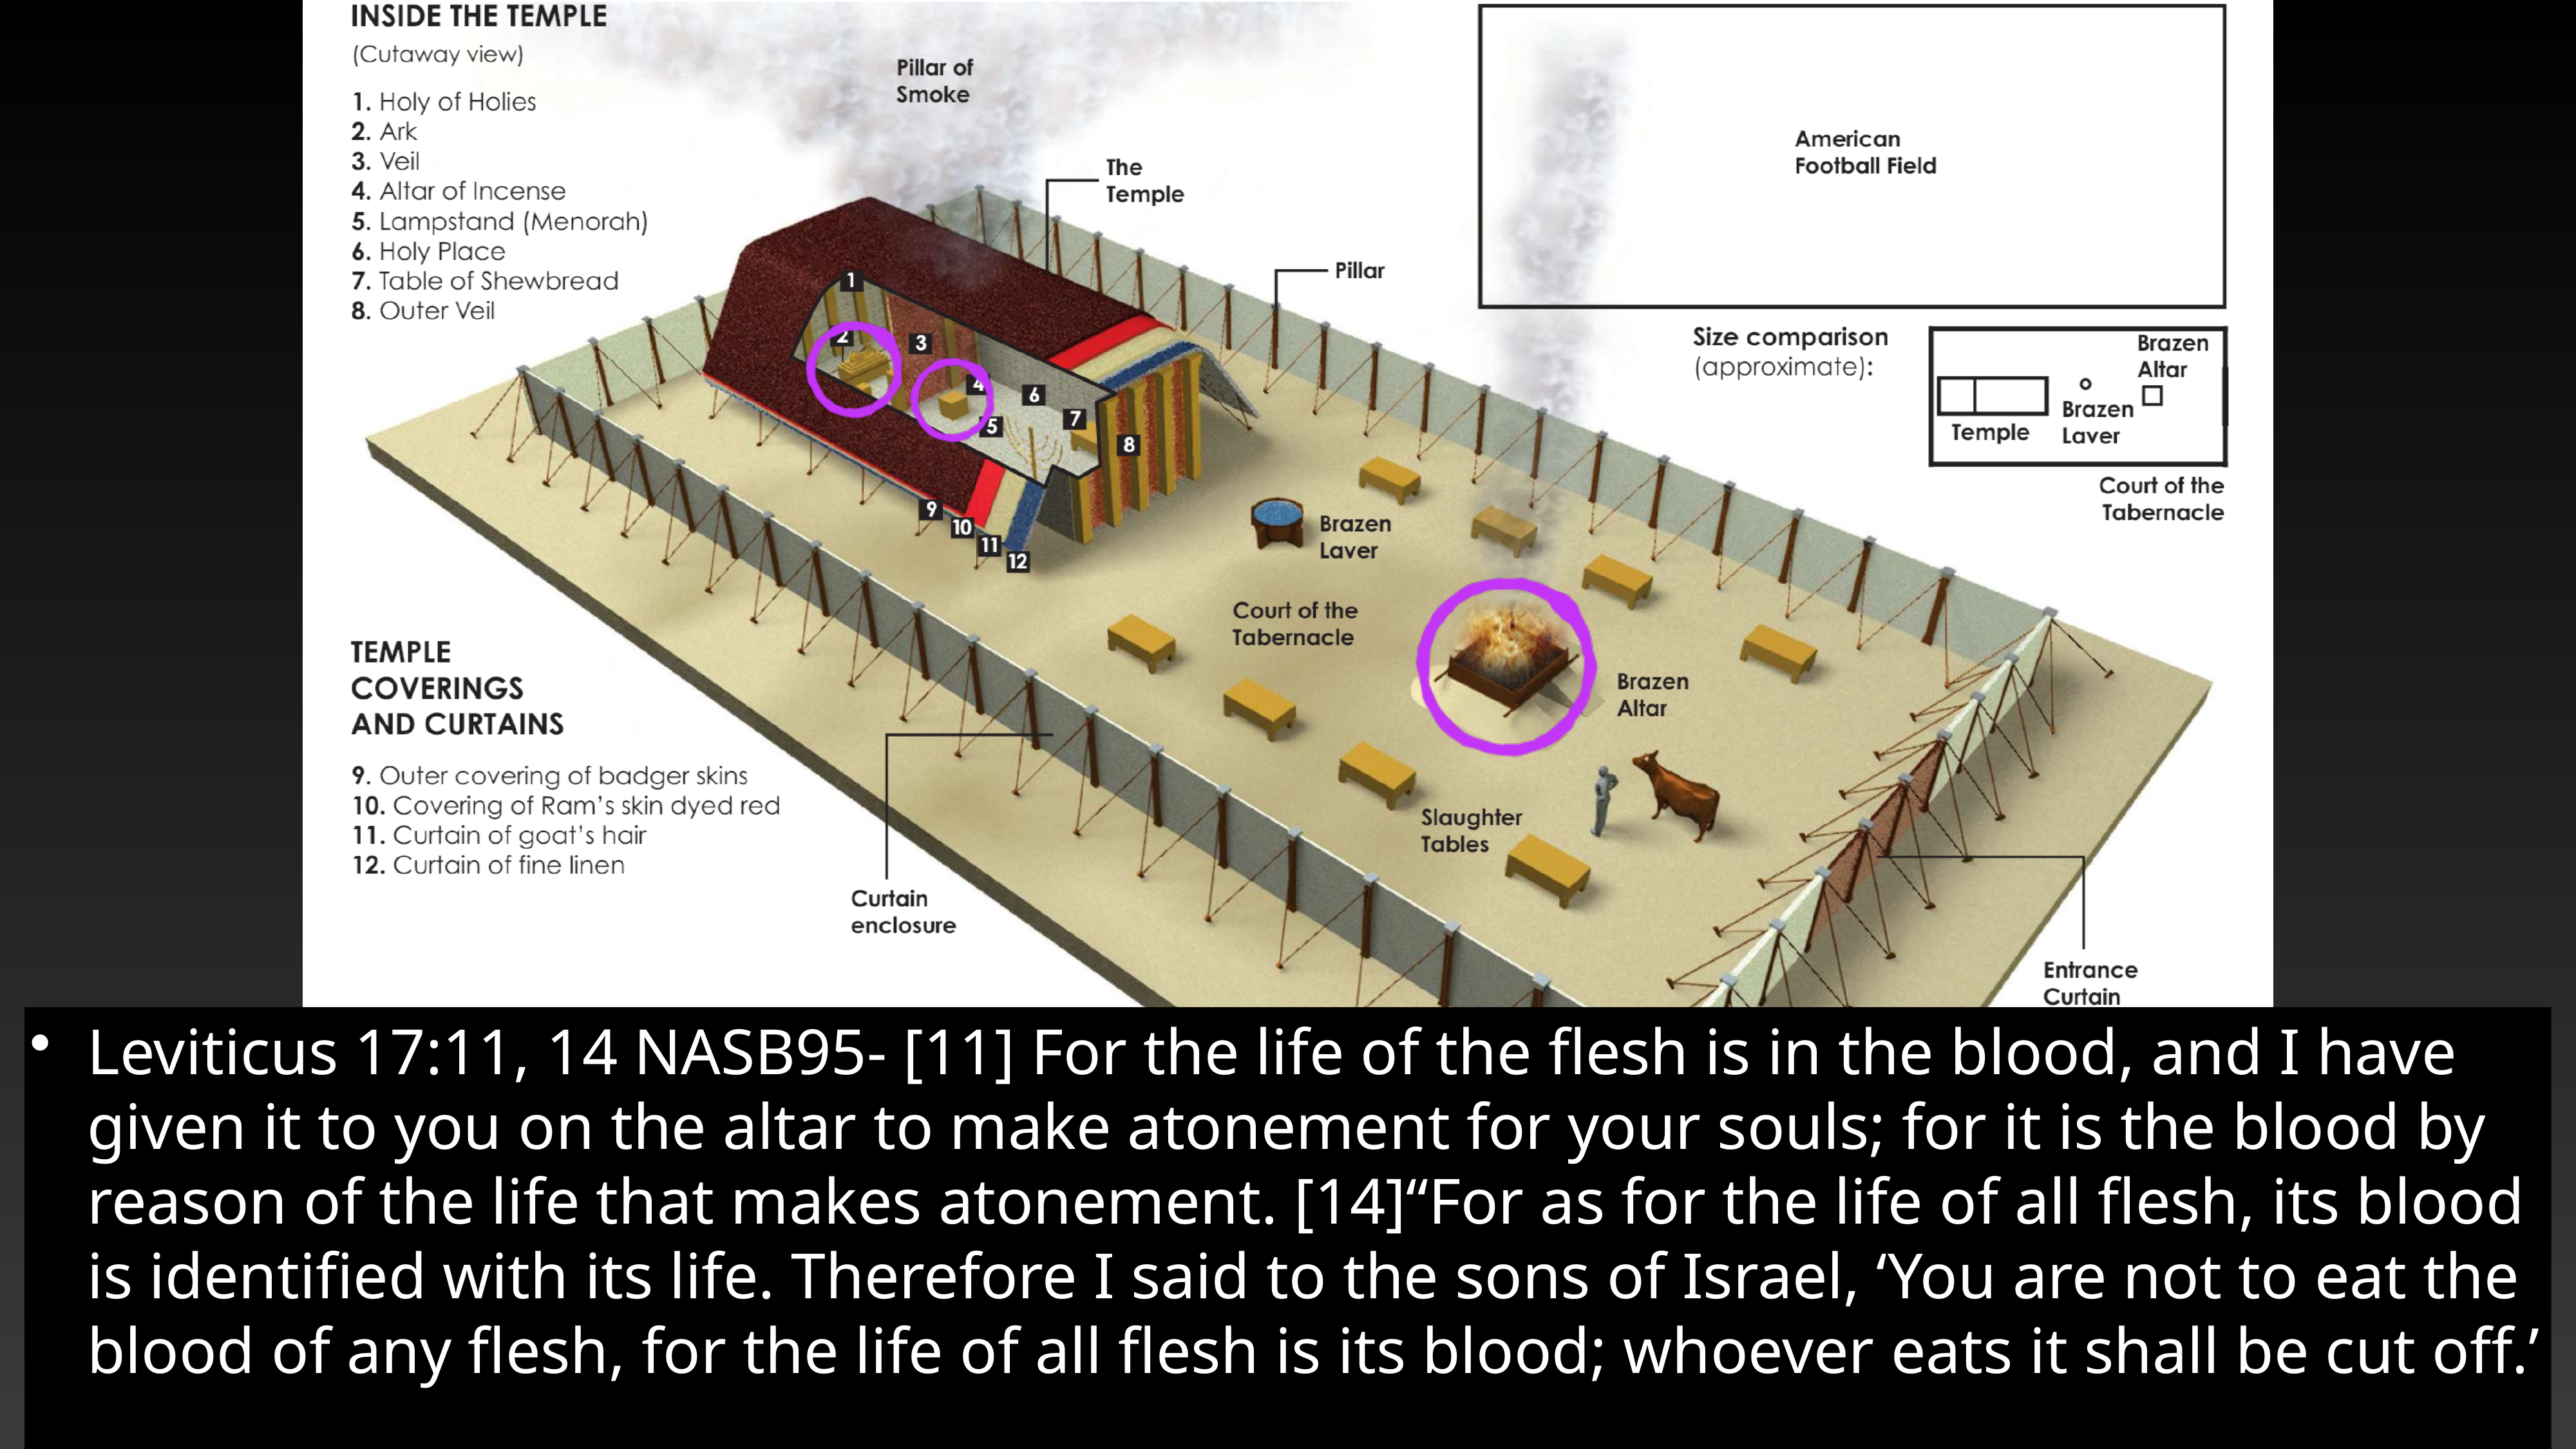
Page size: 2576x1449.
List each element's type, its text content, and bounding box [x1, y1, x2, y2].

text_box Leviticus 17:11, 14 NASB95- [11] For the life of the flesh is in the blood, and I have given it to you on the altar to make atonement for your souls; for it is the blood by reason of the life that makes atonement. [14]“For as for the life of all flesh, its blood is identified with its life. Therefore I said to the sons of Israel, ‘You are not to eat the blood of any flesh, for the life of all flesh is its blood; whoever eats it shall be cut off.’ [2274, 1007, 2552, 1449]
text_box Leviticus 17:11, 14 NASB95- [11] For the life of the flesh is in the blood, and I have given it to you on the altar to make atonement for your souls; for it is the blood by reason of the life that makes atonement. [14]“For as for the life of all flesh, its blood is identified with its life. Therefore I said to the sons of Israel, ‘You are not to eat the blood of any flesh, for the life of all flesh is its blood; whoever eats it shall be cut off.’ [24, 1007, 302, 1449]
picture [302, 0, 2274, 1449]
